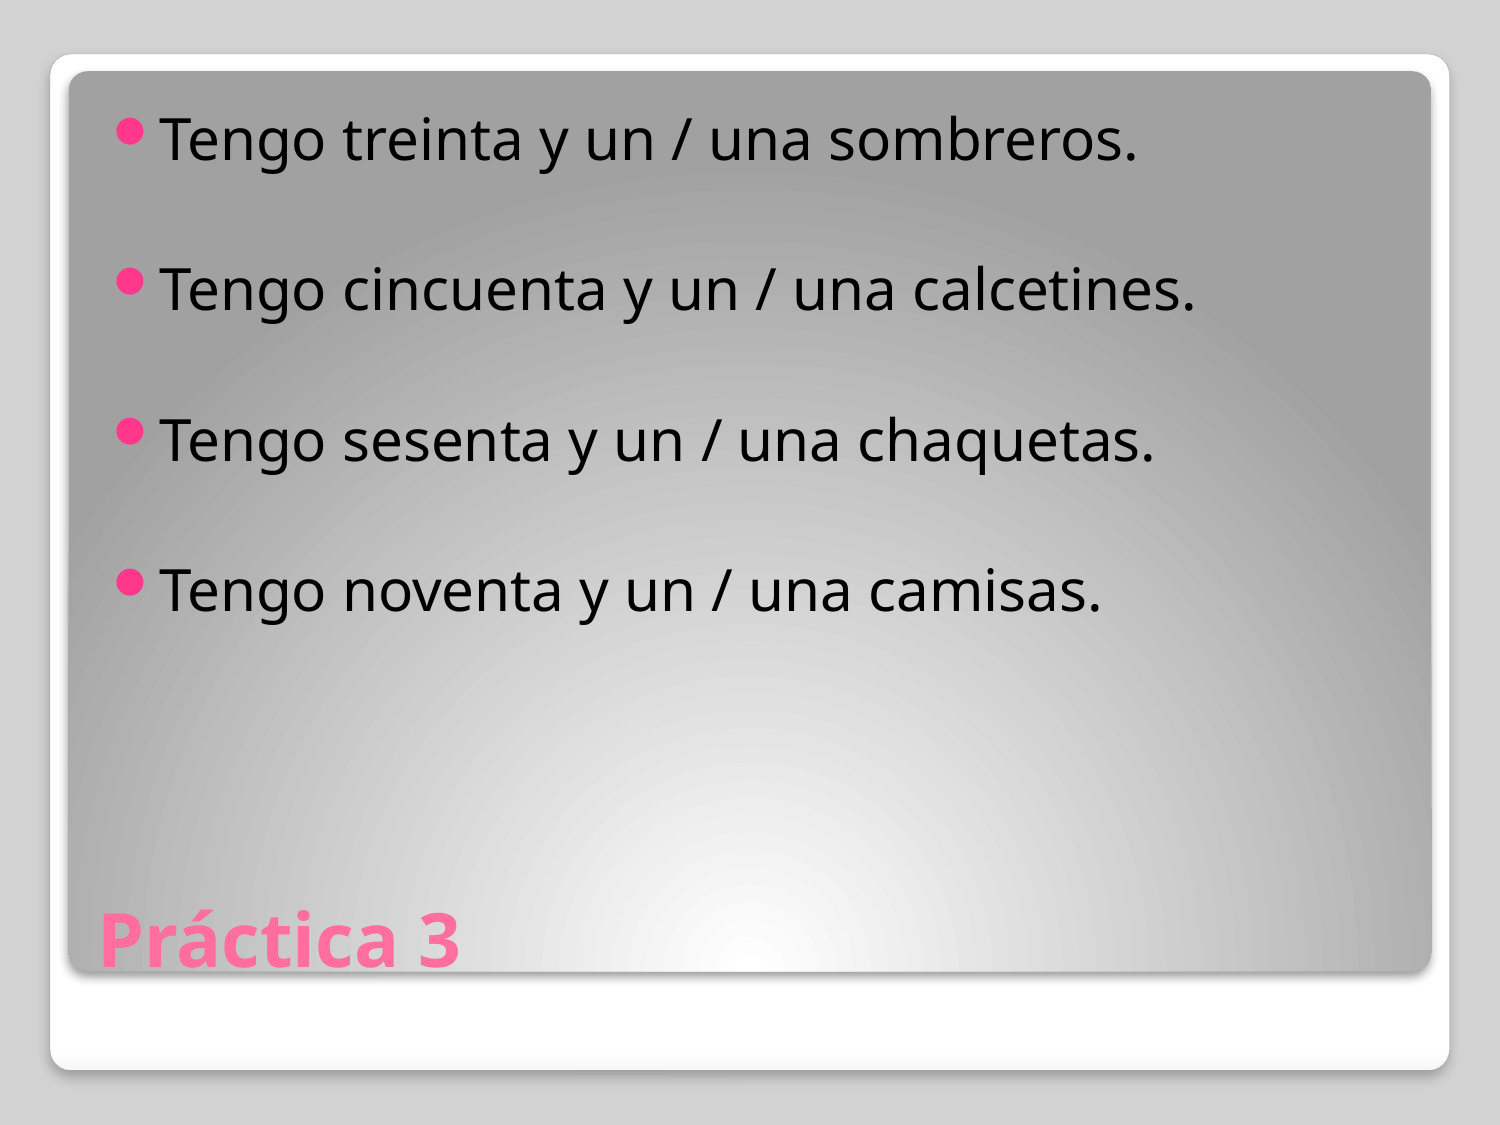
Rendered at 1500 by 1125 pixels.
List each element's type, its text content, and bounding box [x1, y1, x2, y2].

title Práctica 3 [82, 817, 1425, 990]
list Tengo treinta y un / una sombreros. Tengo cincuenta y un / una calcetines. Tengo sesenta y un / una chaquetas. Tengo noventa y un / una camisas. [82, 86, 1425, 774]
